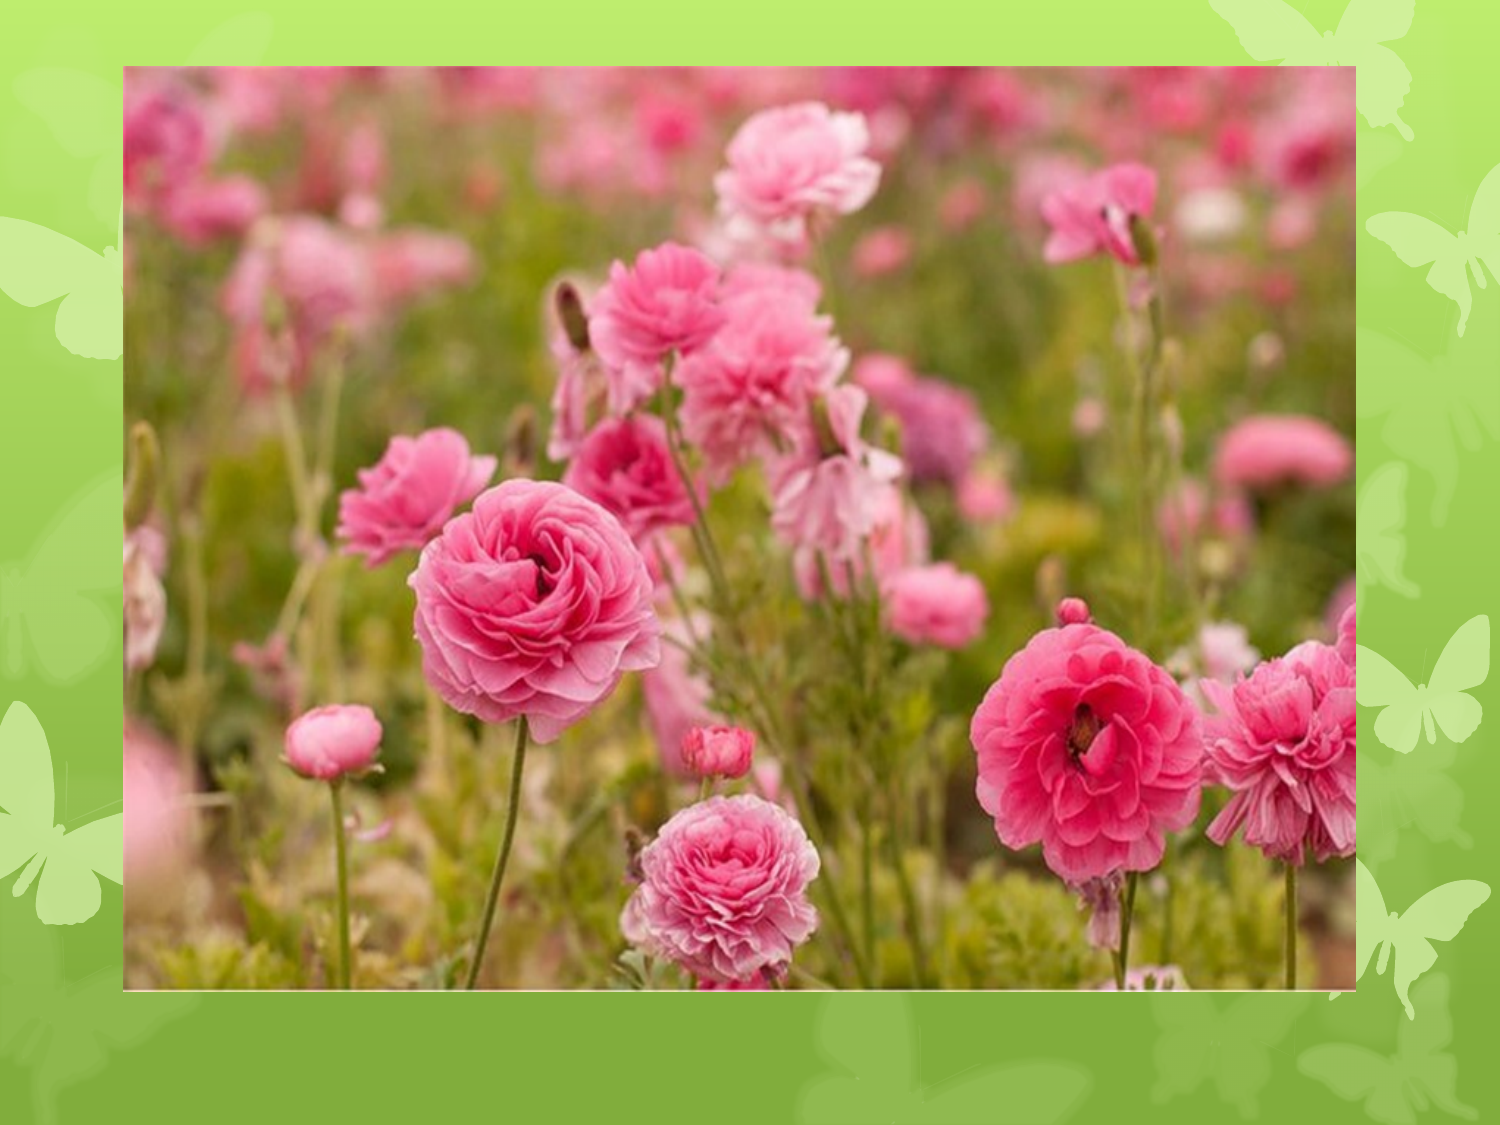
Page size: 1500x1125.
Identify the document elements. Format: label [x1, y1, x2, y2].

list [123, 65, 1357, 993]
